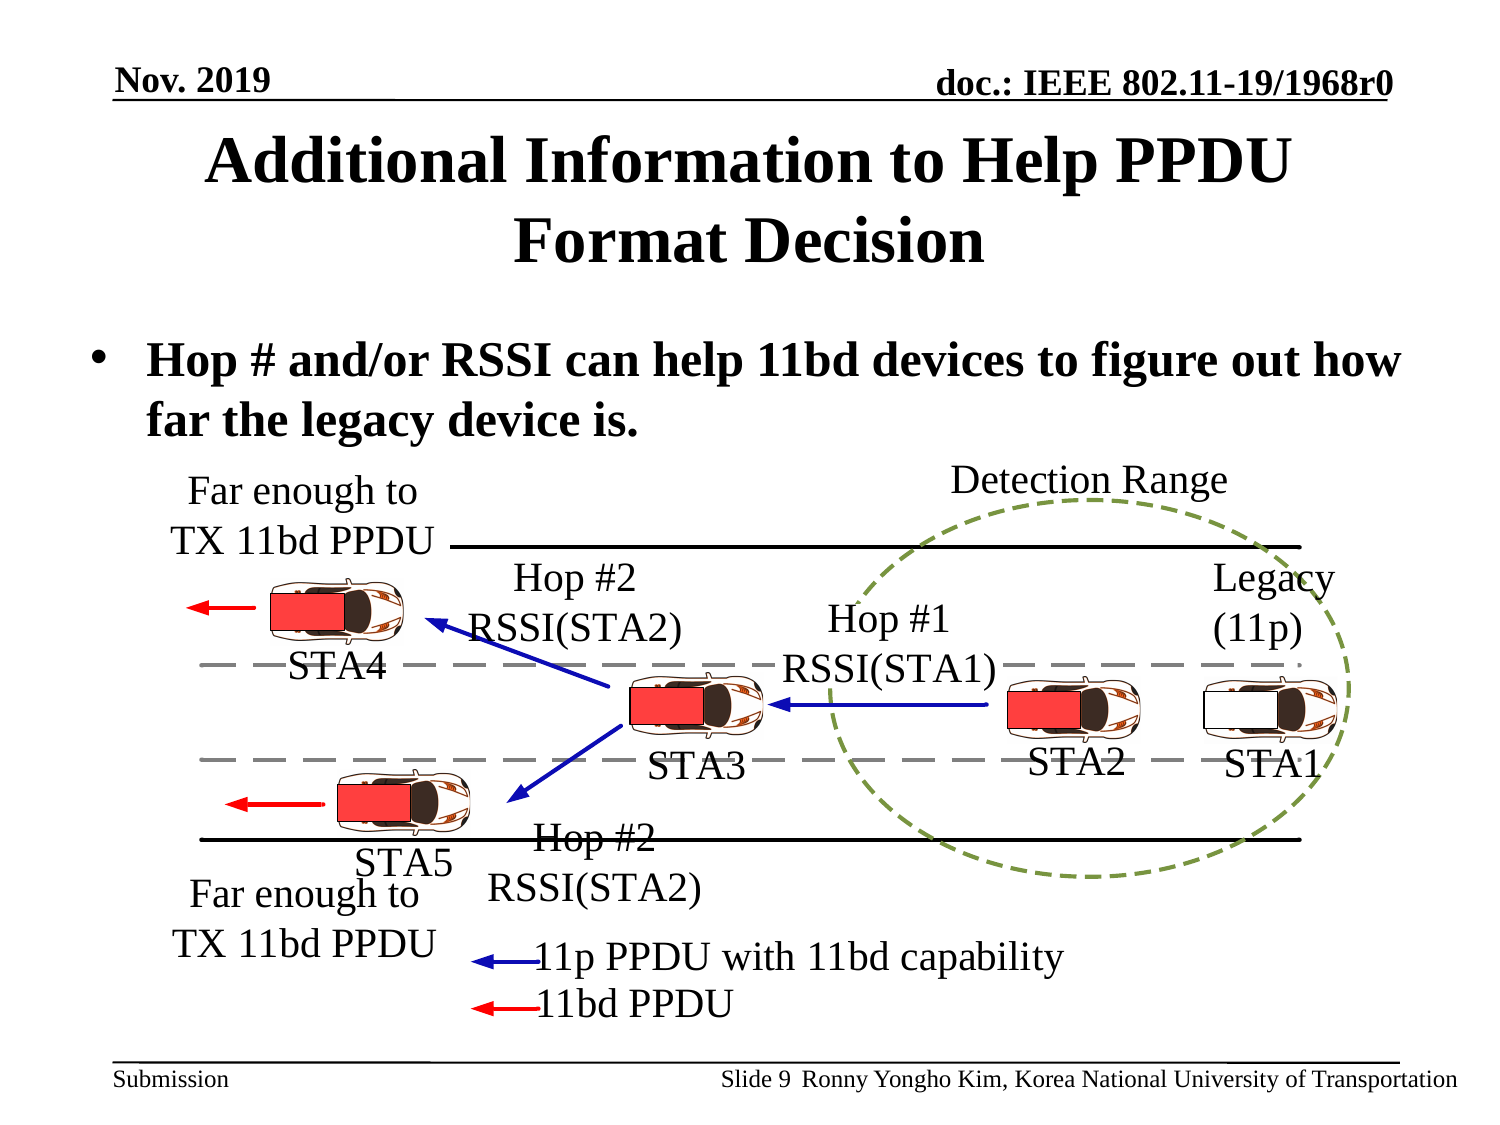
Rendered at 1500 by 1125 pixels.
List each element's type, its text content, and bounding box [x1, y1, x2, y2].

picture [147, 444, 1367, 1048]
title Additional Information to Help PPDU Format Decision [74, 101, 1426, 290]
list Hop # and/or RSSI can help 11bd devices to figure out how far the legacy device is. [74, 318, 1426, 1062]
